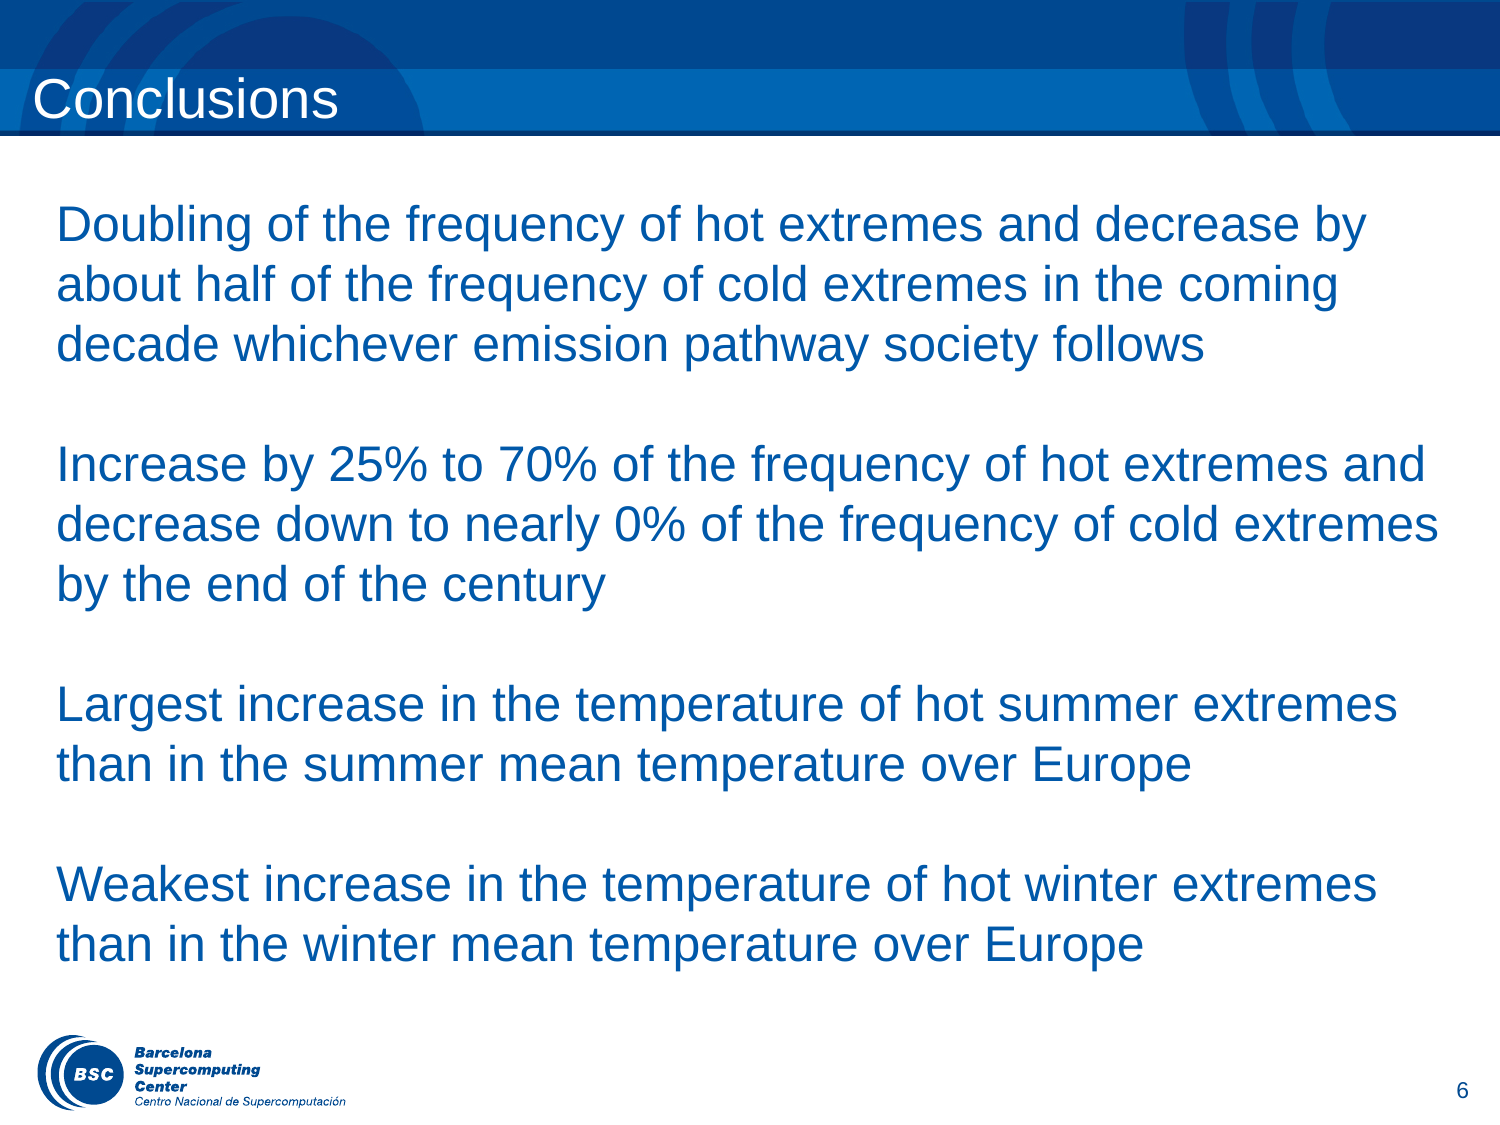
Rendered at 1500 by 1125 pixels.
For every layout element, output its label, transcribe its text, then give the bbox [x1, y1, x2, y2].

title Conclusions [17, 7, 1483, 138]
slide_number 6 [1411, 1042, 1484, 1111]
text_box Doubling of the frequency of hot extremes and decrease by about half of the frequency of cold extremes in the coming decade whichever emission pathway society follows Increase by 25% to 70% of the frequency of hot extremes and decrease down to nearly 0% of the frequency of cold extremes by the end of the century Largest increase in the temperature of hot summer extremes than in the summer mean temperature over Europe Weakest increase in the temperature of hot winter extremes than in the winter mean temperature over Europe [41, 184, 1471, 980]
picture [0, 0, 1500, 136]
